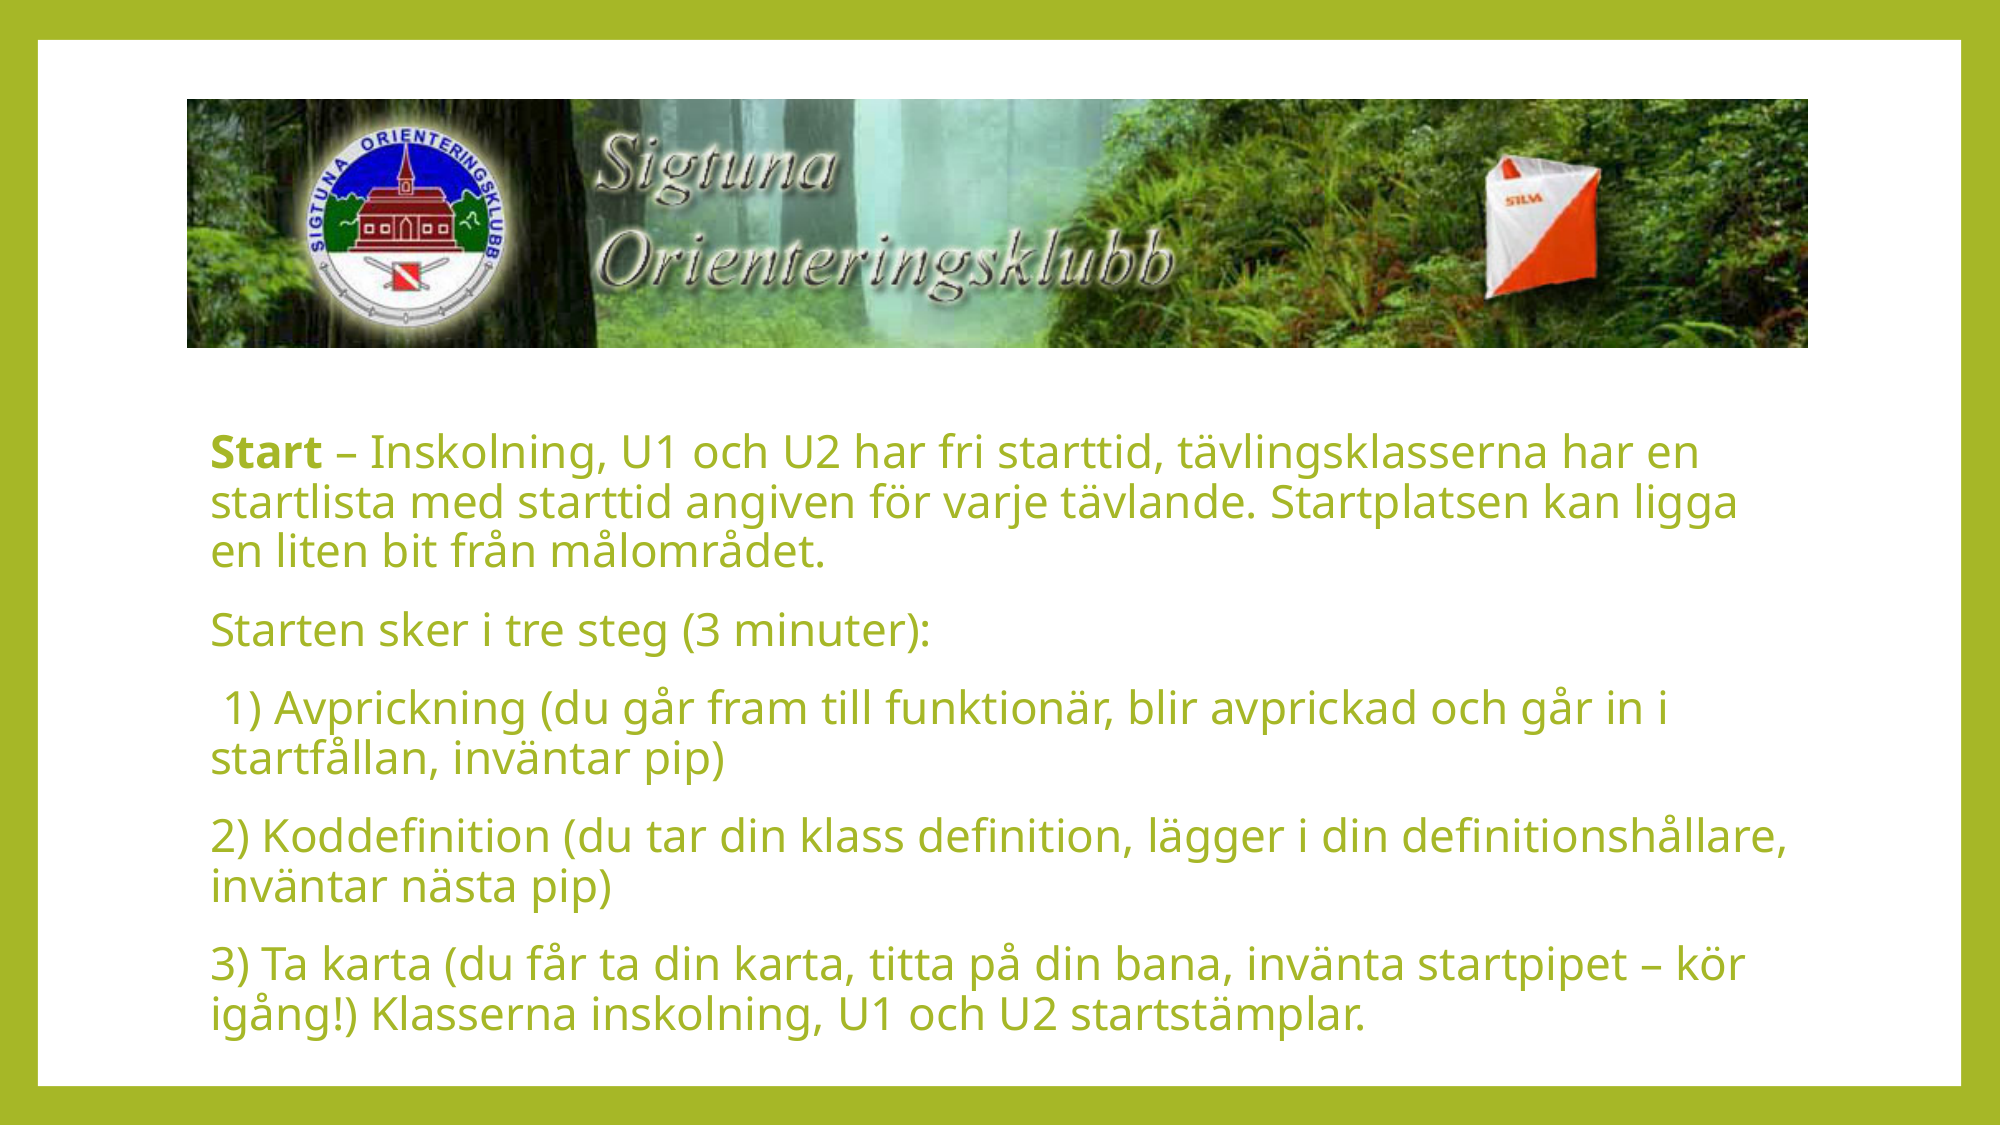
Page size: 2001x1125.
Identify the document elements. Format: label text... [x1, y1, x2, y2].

list Start – Inskolning, U1 och U2 har fri starttid, tävlingsklasserna har en startlista med starttid angiven för varje tävlande. Startplatsen kan ligga en liten bit från målområdet. Starten sker i tre steg (3 minuter): 1) Avprickning (du går fram till funktionär, blir avprickad och går in i startfållan, inväntar pip) 2) Koddefinition (du tar din klass definition, lägger i din definitionshållare, inväntar nästa pip) 3) Ta karta (du får ta din karta, titta på din bana, invänta startpipet – kör igång!) Klasserna inskolning, U1 och U2 startstämplar. [187, 358, 1808, 1078]
picture [187, 99, 1808, 349]
